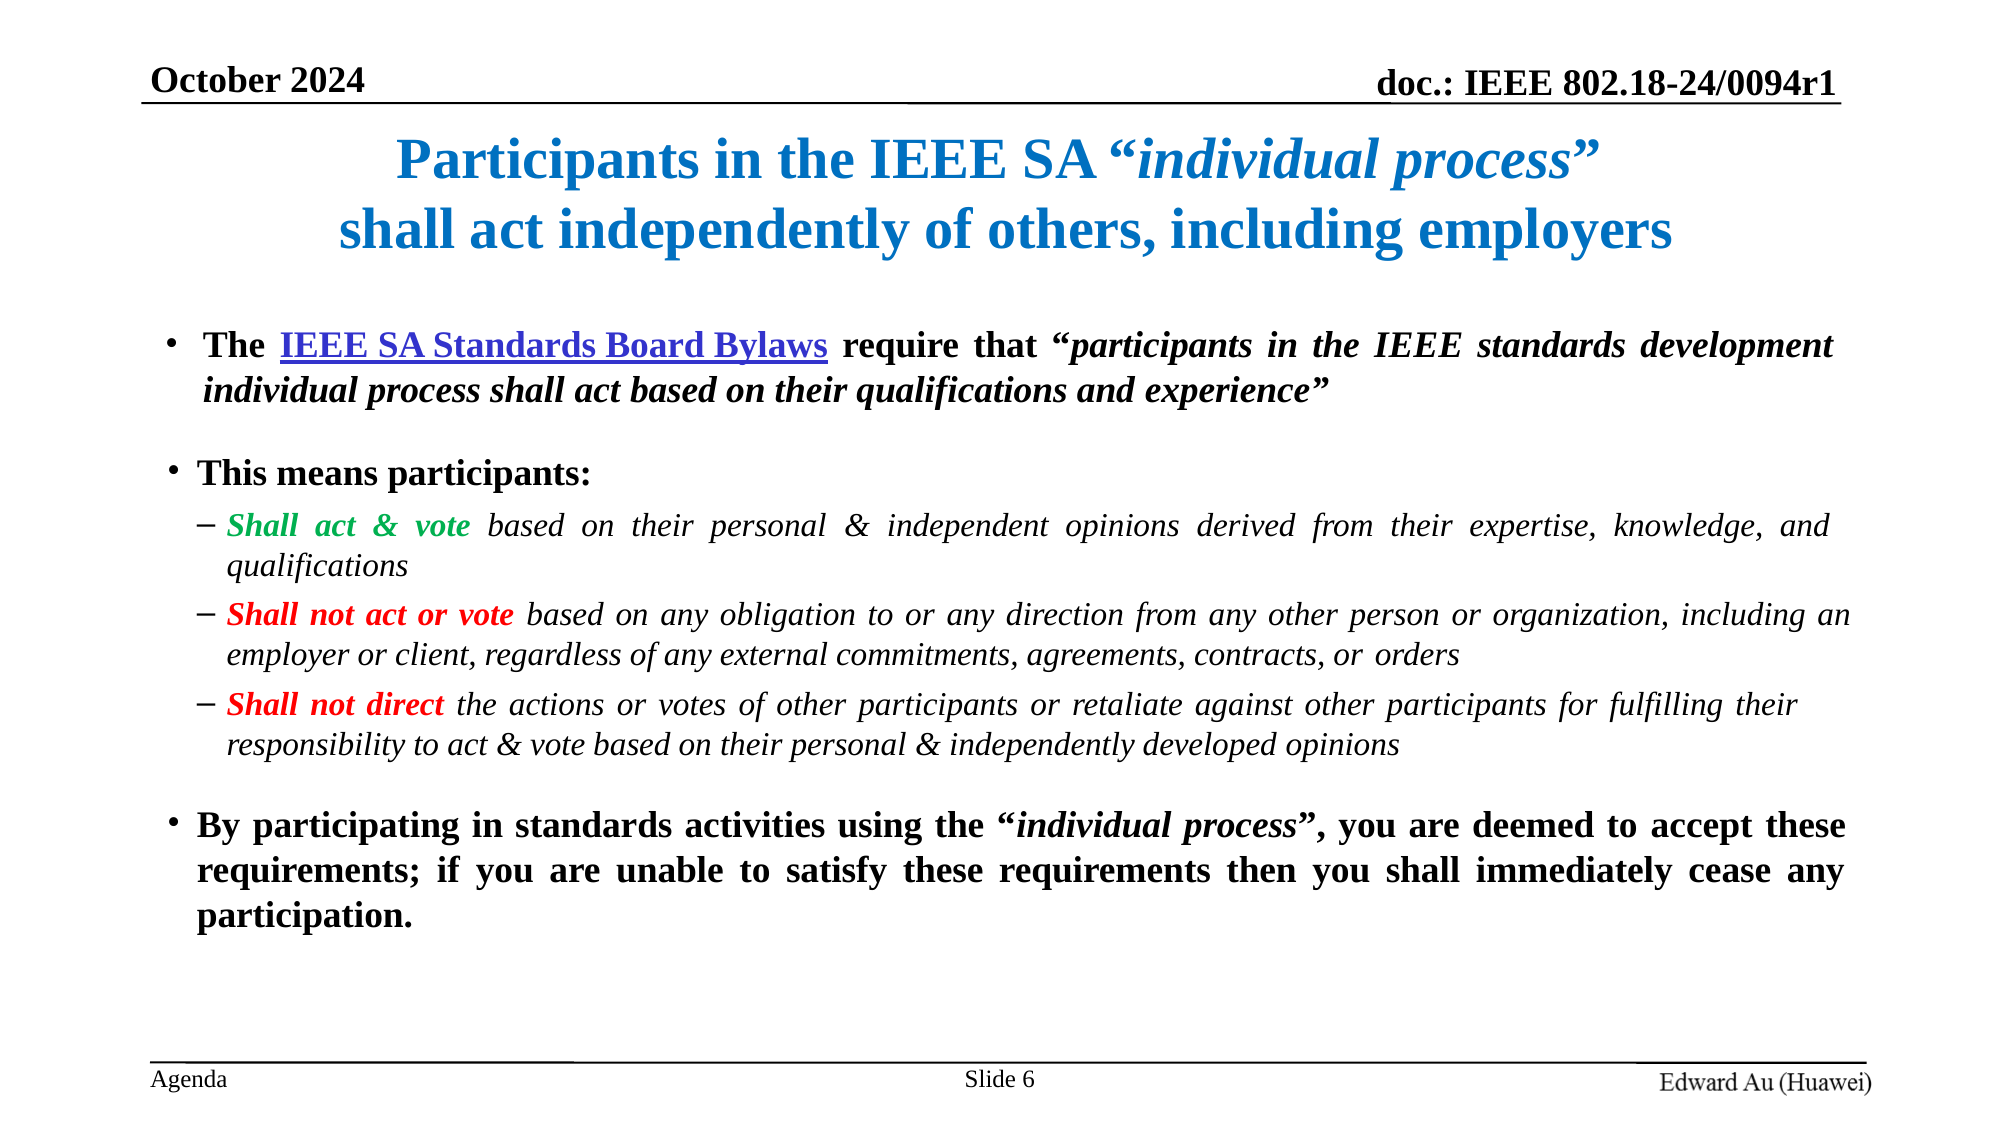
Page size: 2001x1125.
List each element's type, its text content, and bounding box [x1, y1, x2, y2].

title Participants in the IEEE SA “individual process” shall act independently of others, including employers [162, 104, 1851, 276]
picture [1174, 1058, 1887, 1113]
list The IEEE SA Standards Board Bylaws require that “participants in the IEEE standards development individual process shall act based on their qualifications and experience” This means participants: Shall act & vote based on their personal & independent opinions derived from their expertise, knowledge, and qualifications Shall not act or vote based on any obligation to or any direction from any other person or organization, including an employer or client, regardless of any external commitments, agreements, contracts, or orders Shall not direct the actions or votes of other participants or retaliate against other participants for fulfilling their responsibility to act & vote based on their personal & independently developed opinions By participating in standards activities using the “individual process”, you are deemed to accept these requirements; if you are unable to satisfy these requirements then you shall immediately cease any participation. [149, 312, 1869, 988]
slide_number Slide 6 [933, 1061, 1067, 1123]
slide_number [149, 54, 651, 101]
